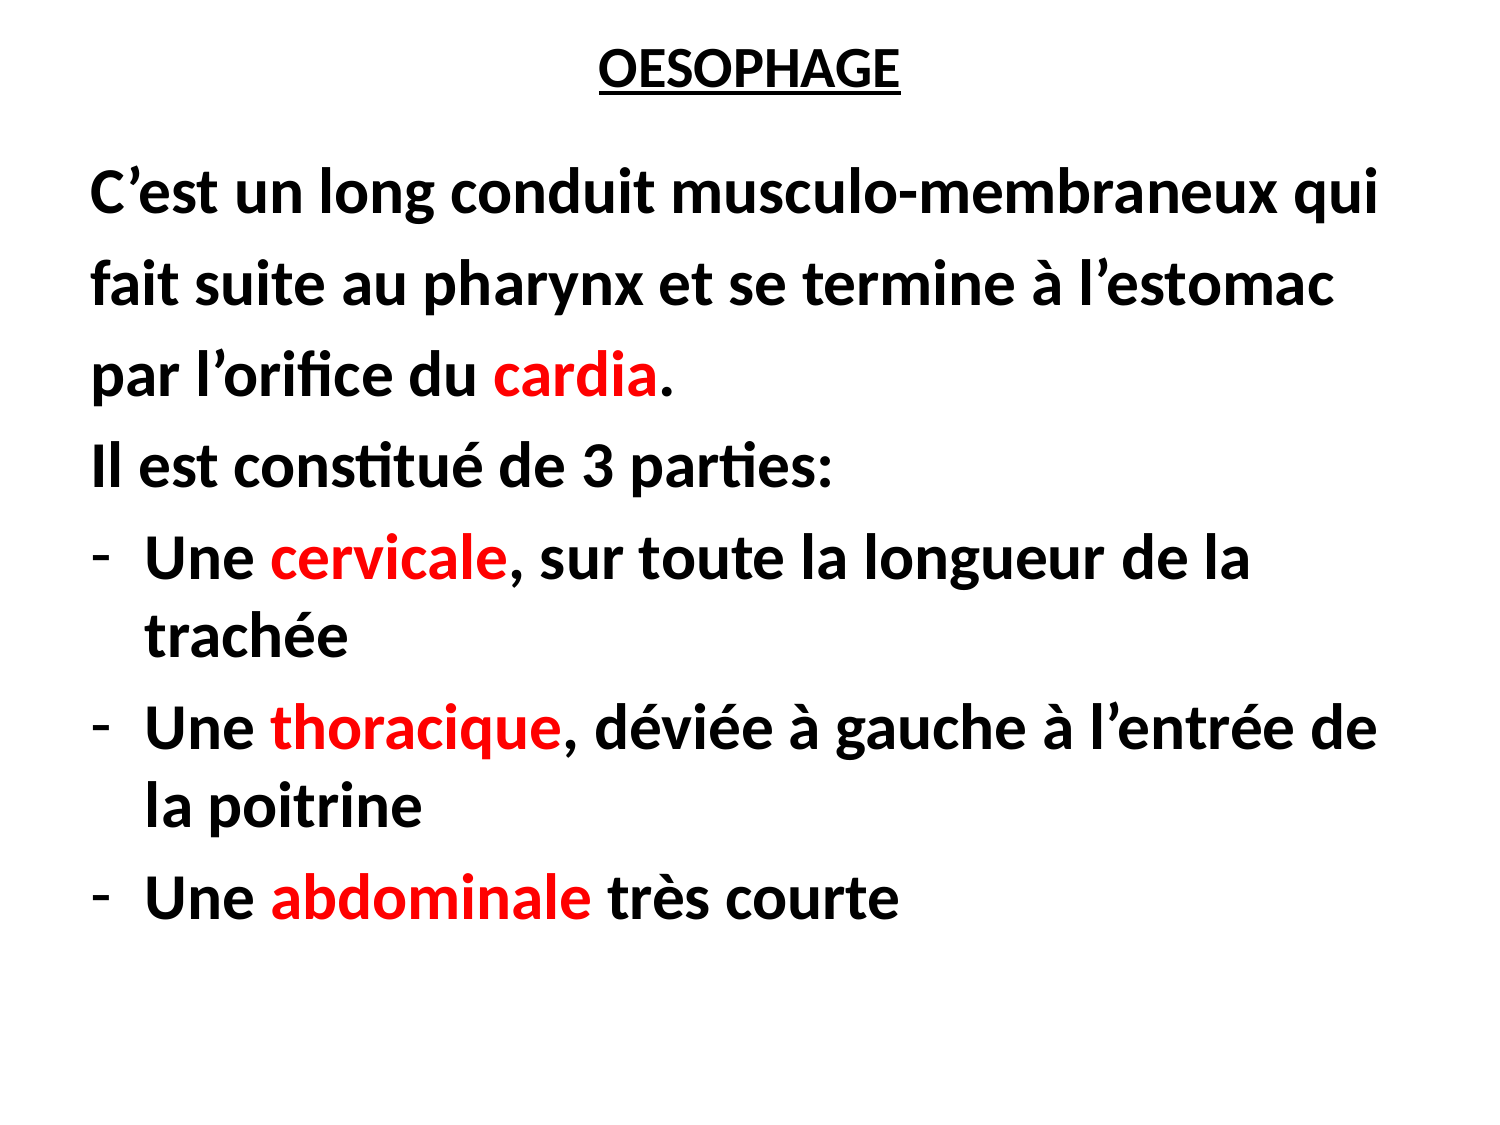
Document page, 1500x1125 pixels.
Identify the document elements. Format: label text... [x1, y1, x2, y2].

list C’est un long conduit musculo-membraneux qui fait suite au pharynx et se termine à l’estomac par l’orifice du cardia. Il est constitué de 3 parties: Une cervicale, sur toute la longueur de la trachée Une thoracique, déviée à gauche à l’entrée de la poitrine Une abdominale très courte [75, 140, 1425, 1005]
title OESOPHAGE [75, 0, 1425, 129]
